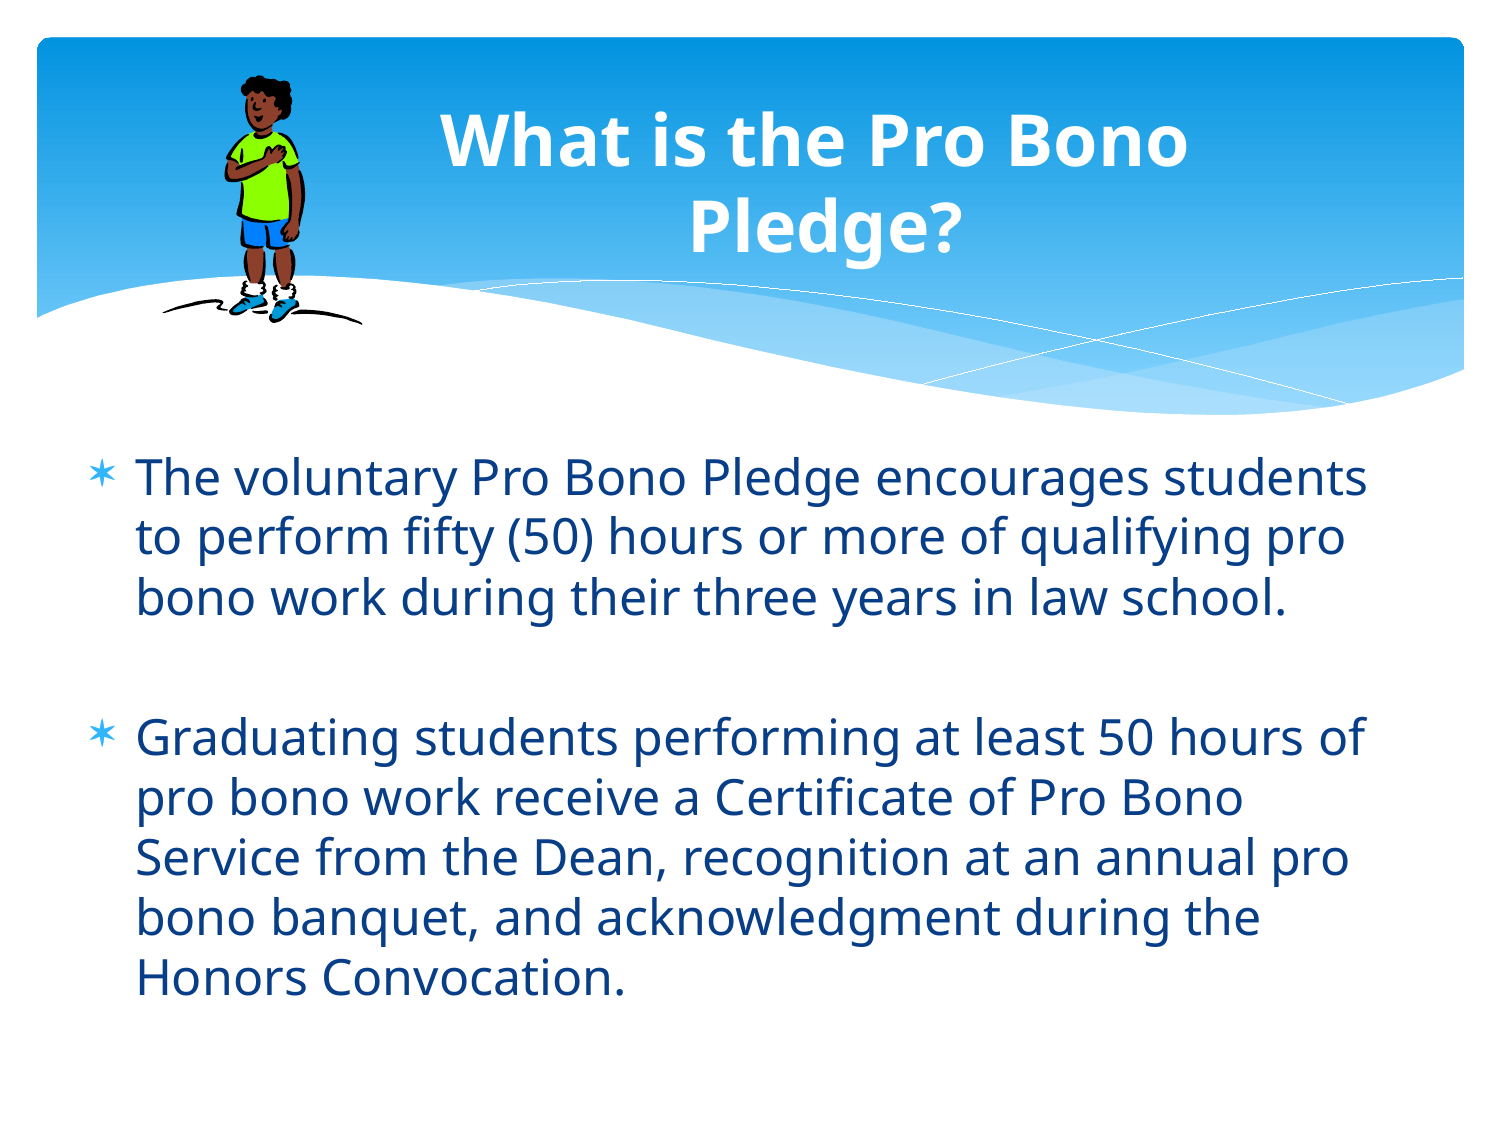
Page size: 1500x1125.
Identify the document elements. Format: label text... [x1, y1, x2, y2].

picture [162, 77, 363, 326]
list The voluntary Pro Bono Pledge encourages students to perform fifty (50) hours or more of qualifying pro bono work during their three years in law school. Graduating students performing at least 50 hours of pro bono work receive a Certificate of Pro Bono Service from the Dean, recognition at an annual pro bono banquet, and acknowledgment during the Honors Convocation. [75, 437, 1425, 1098]
title What is the Pro Bono Pledge? [150, 87, 156, 275]
title What is the Pro Bono Pledge? [368, 87, 1500, 275]
